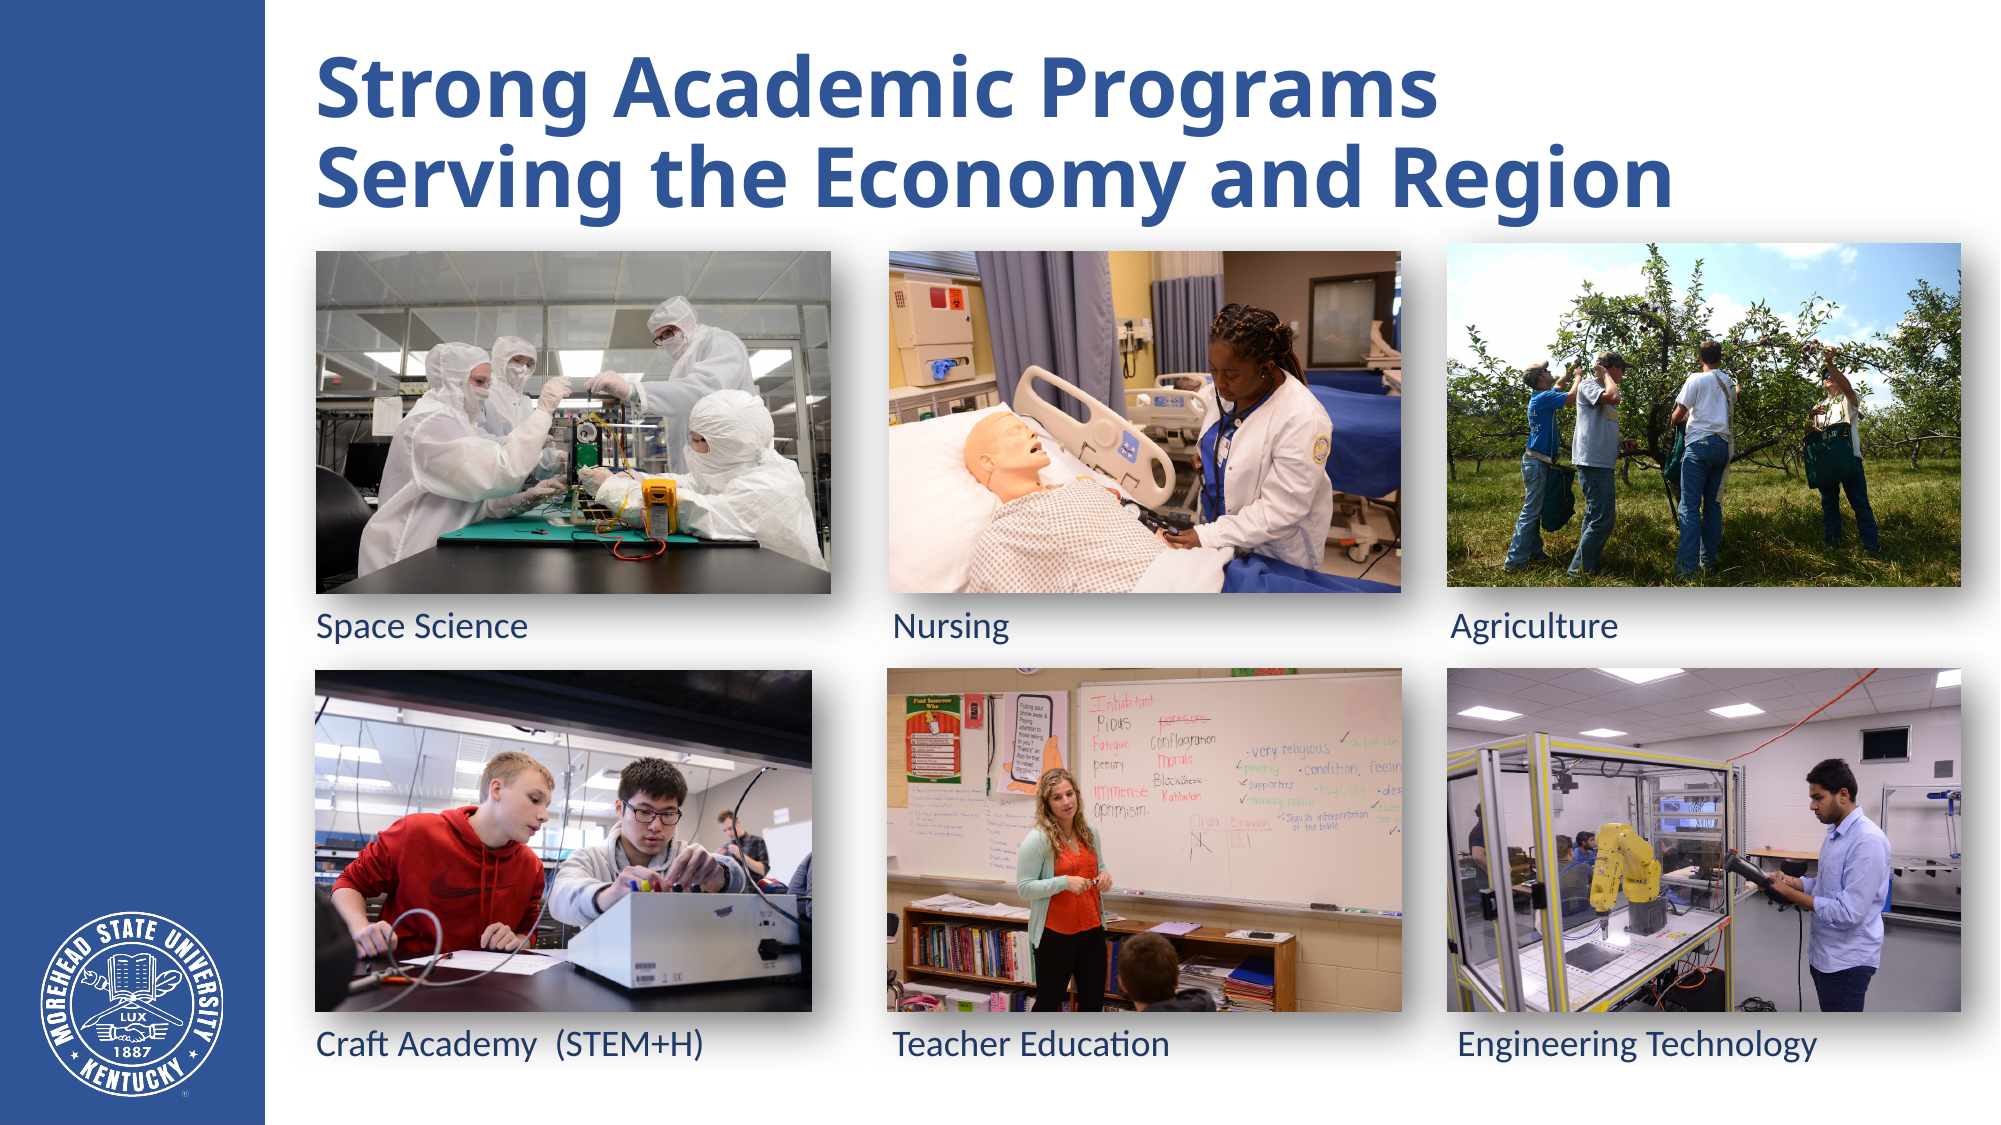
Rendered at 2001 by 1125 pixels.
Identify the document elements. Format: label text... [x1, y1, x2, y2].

picture [888, 251, 1401, 593]
picture [316, 251, 831, 594]
text_box Agriculture [1435, 593, 1634, 654]
text_box Engineering Technology [1442, 1011, 1834, 1072]
text_box Space Science [301, 593, 544, 654]
picture [887, 668, 1402, 1012]
text_box [0, 0, 265, 1125]
picture [1446, 243, 1961, 587]
text_box Craft Academy (STEM+H) [301, 1011, 720, 1072]
title Strong Academic Programs Serving the Economy and Region [300, 27, 1778, 245]
picture [1447, 668, 1961, 1012]
text_box Teacher Education [877, 1011, 1186, 1072]
text_box Nursing [877, 593, 1025, 654]
picture [40, 911, 224, 1097]
picture [315, 670, 812, 1012]
